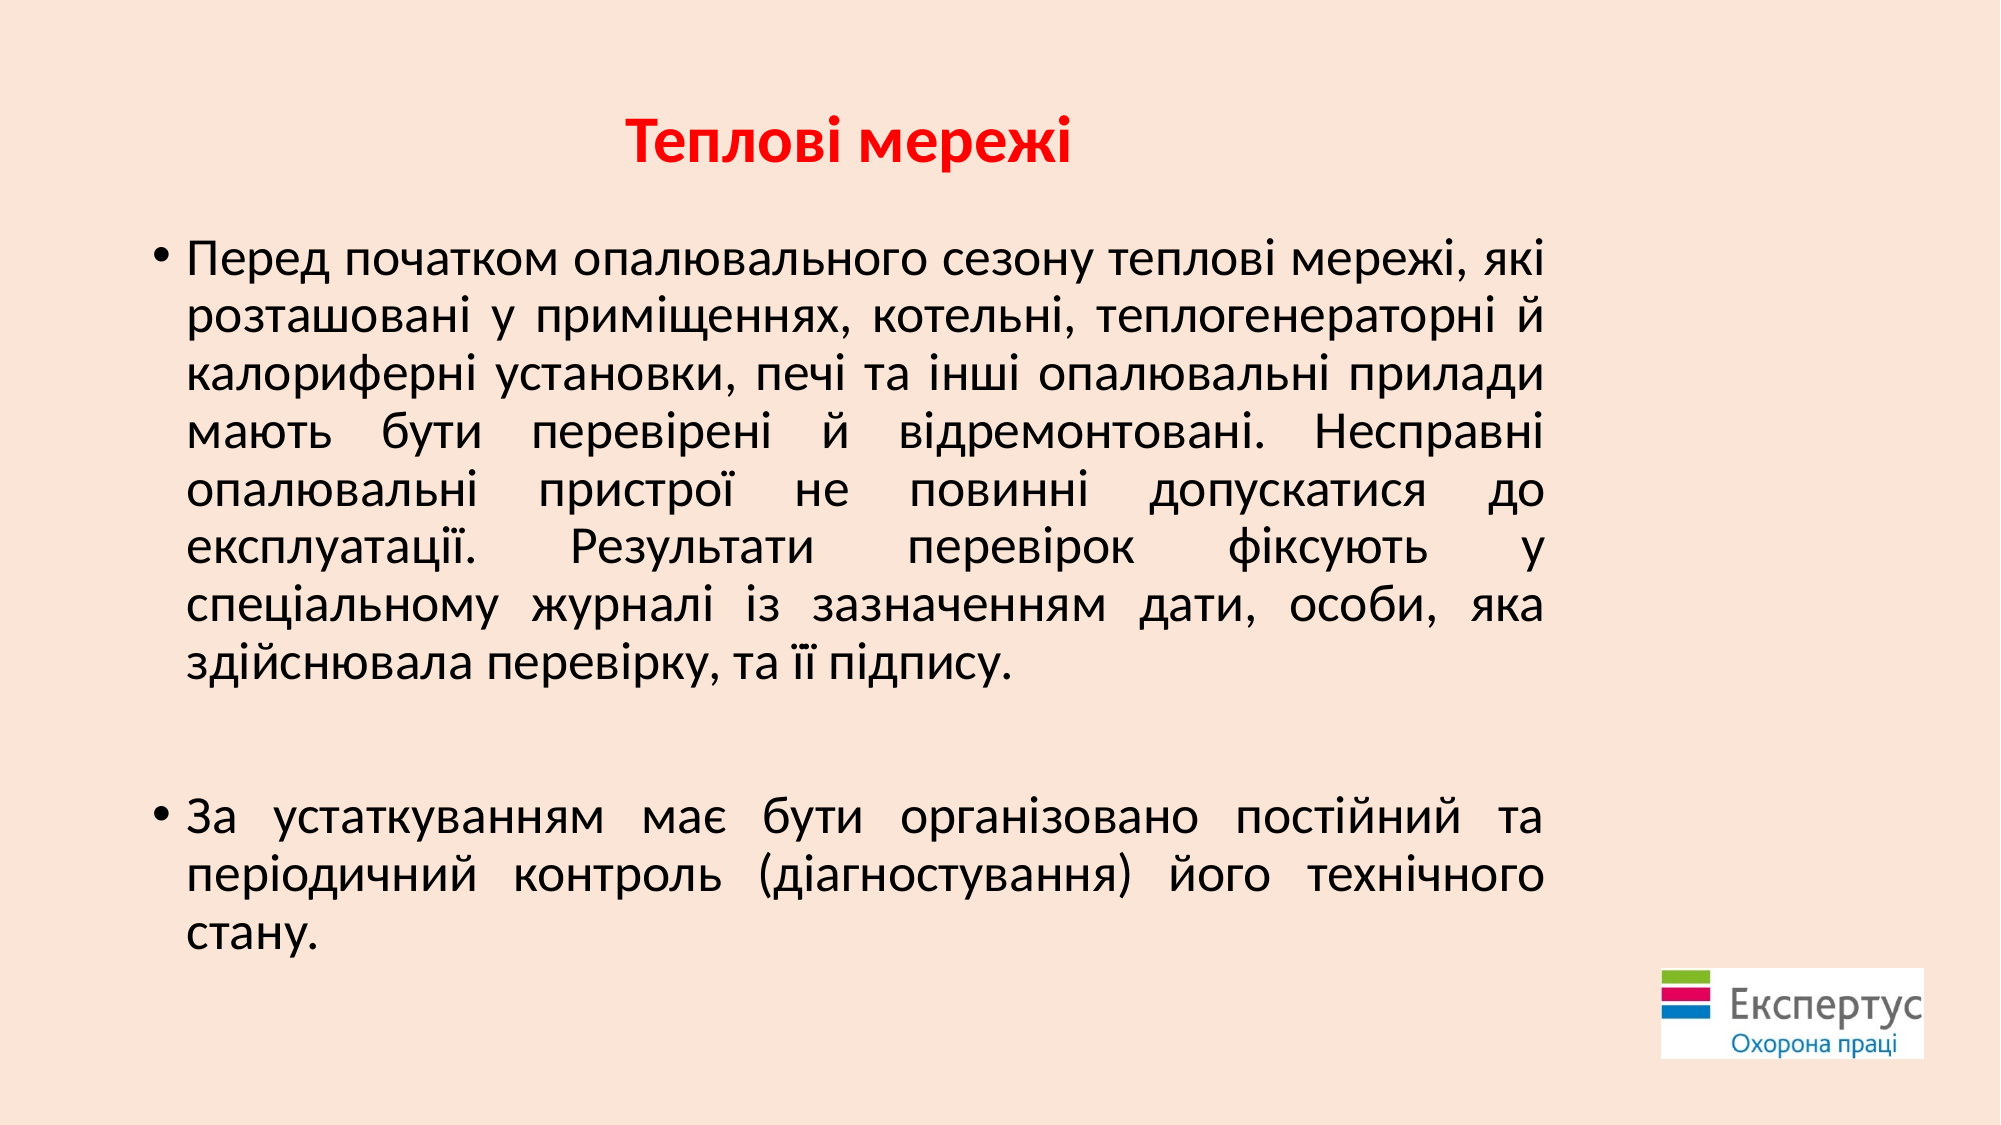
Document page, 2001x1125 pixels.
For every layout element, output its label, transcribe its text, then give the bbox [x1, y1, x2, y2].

title Теплові мережі [137, 59, 1562, 221]
picture [1661, 968, 1924, 1059]
list Перед початком опалювального сезону теплові мережі, які розташовані у приміщеннях, котельні, теплогенераторні й калориферні установки, печі та інші опалювальні прилади мають бути перевірені й відремонтовані. Несправні опалювальні пристрої не повинні допускатися до експлуатації. Результати перевірок фіксують у спеціальному журналі із зазначенням дати, особи, яка здійснювала перевірку, та її підпису. За устаткуванням має бути організовано постійний та періодичний контроль (діагностування) його технічного стану. [137, 221, 1562, 1014]
